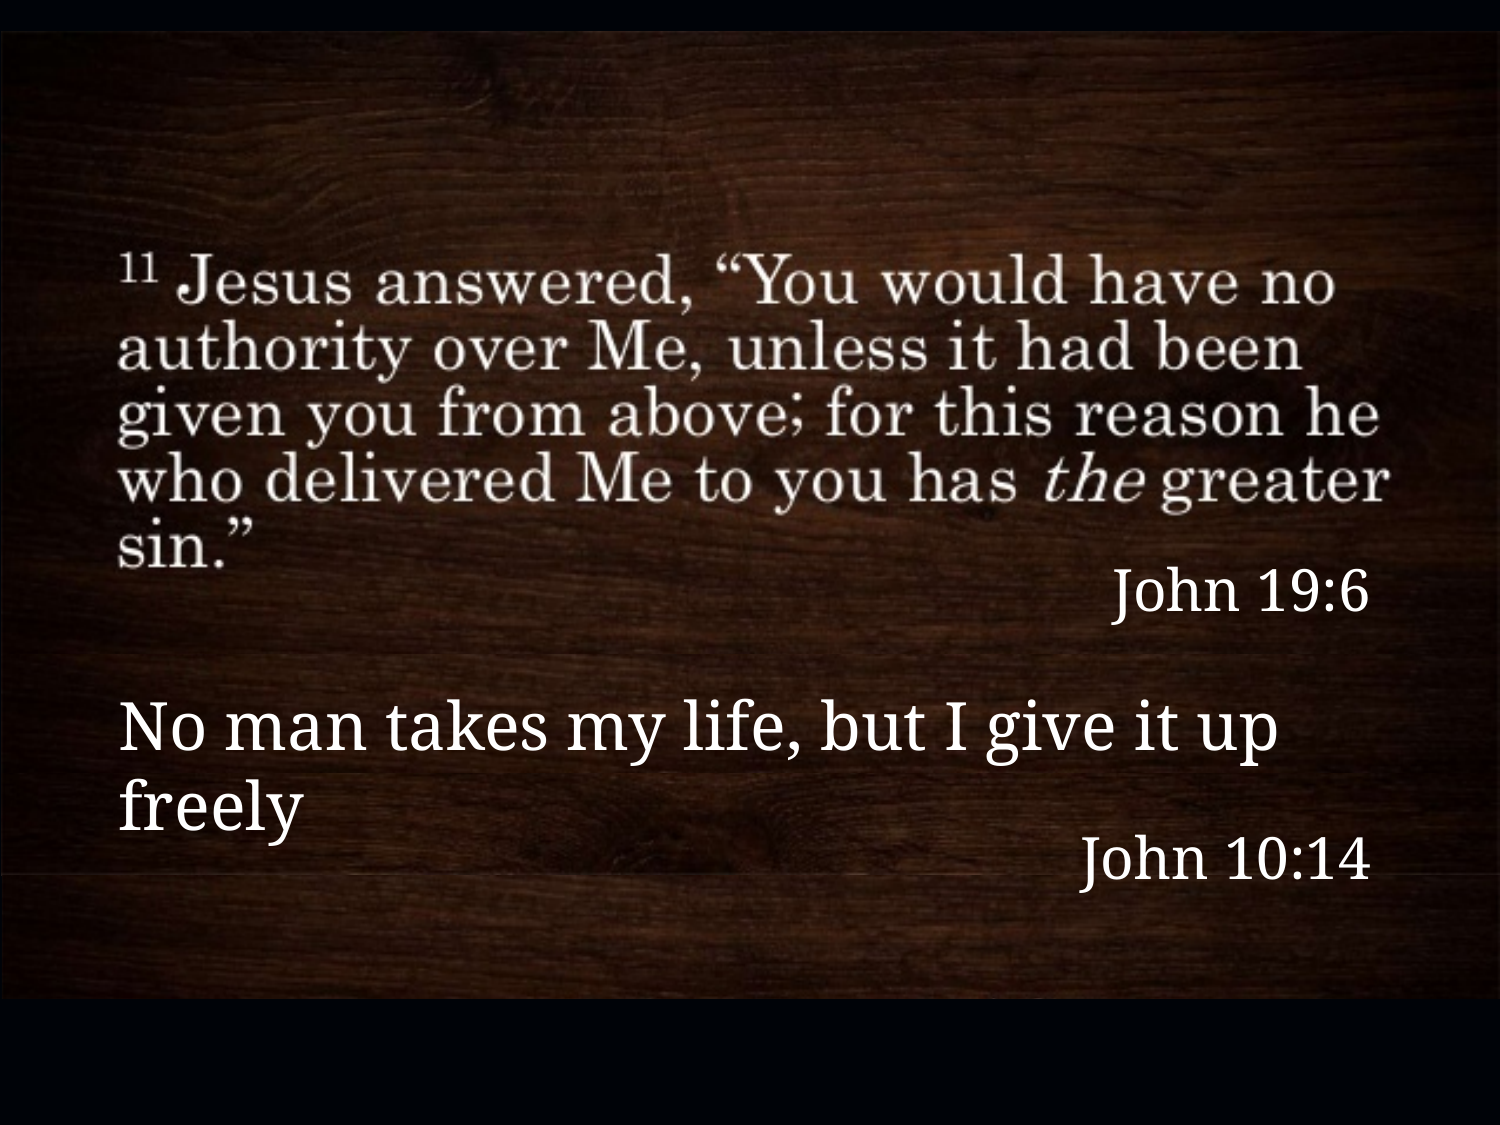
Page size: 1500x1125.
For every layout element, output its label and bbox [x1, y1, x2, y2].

picture [0, 31, 1500, 999]
